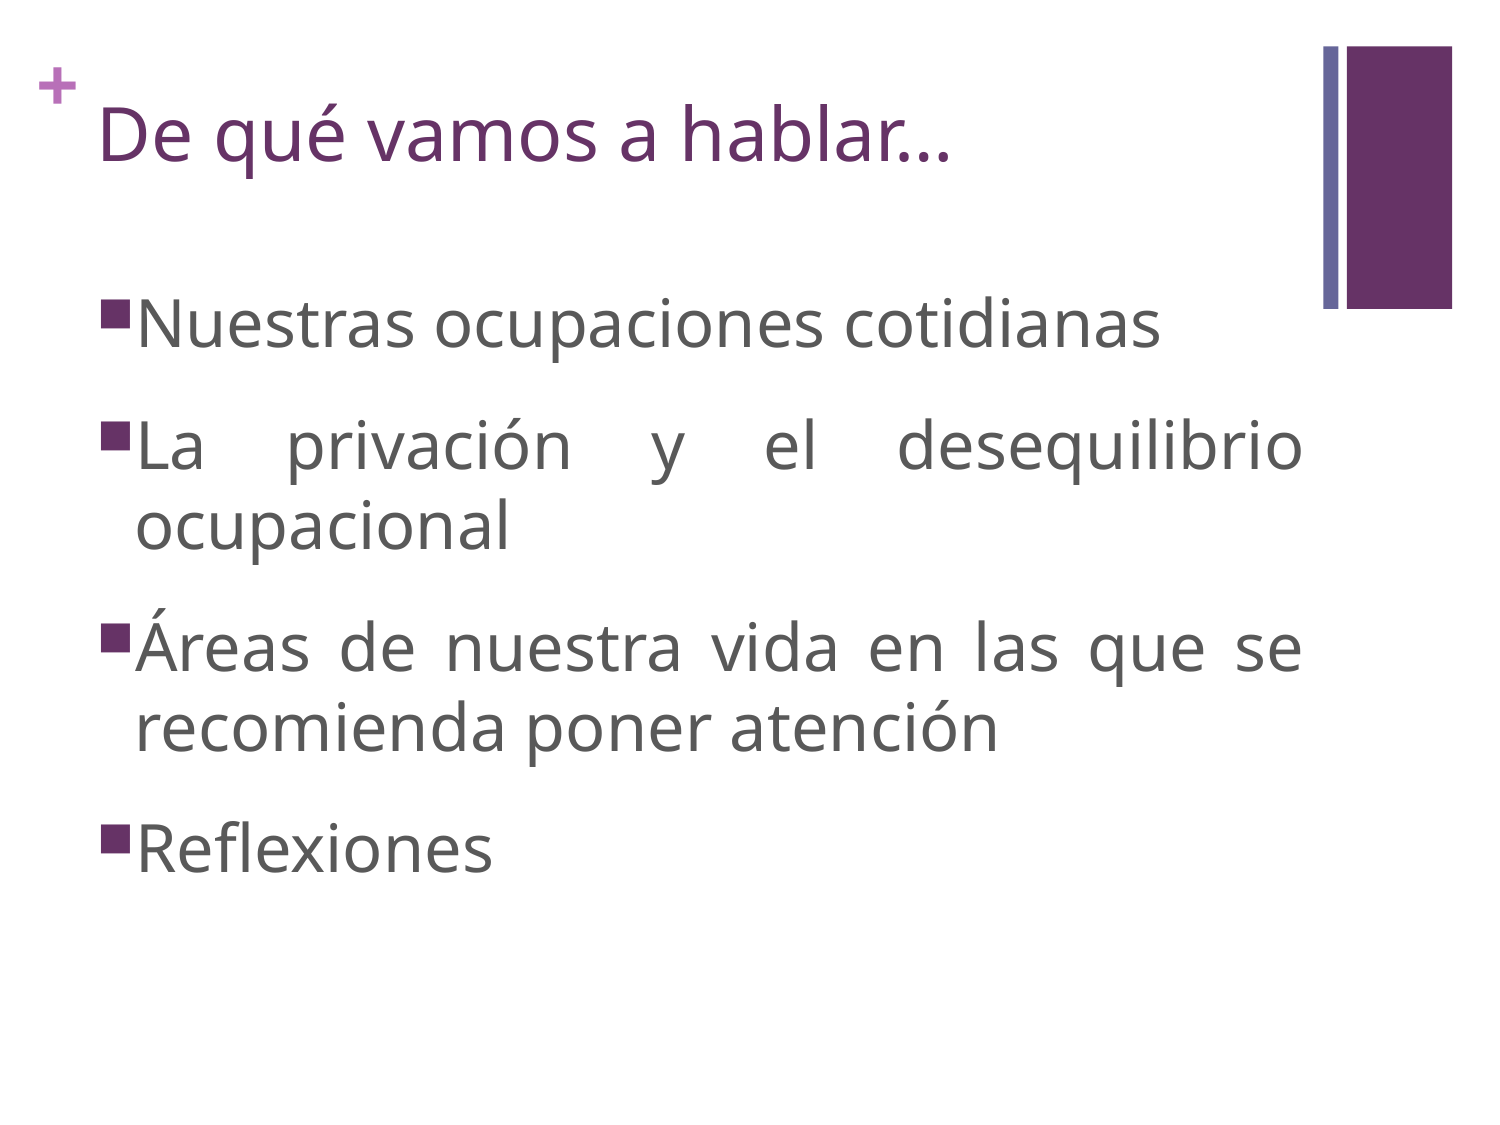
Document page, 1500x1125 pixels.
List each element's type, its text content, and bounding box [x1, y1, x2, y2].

title De qué vamos a hablar… [81, 79, 1322, 263]
list Nuestras ocupaciones cotidianas La privación y el desequilibrio ocupacional Áreas de nuestra vida en las que se recomienda poner atención Reflexiones [81, 273, 1322, 954]
